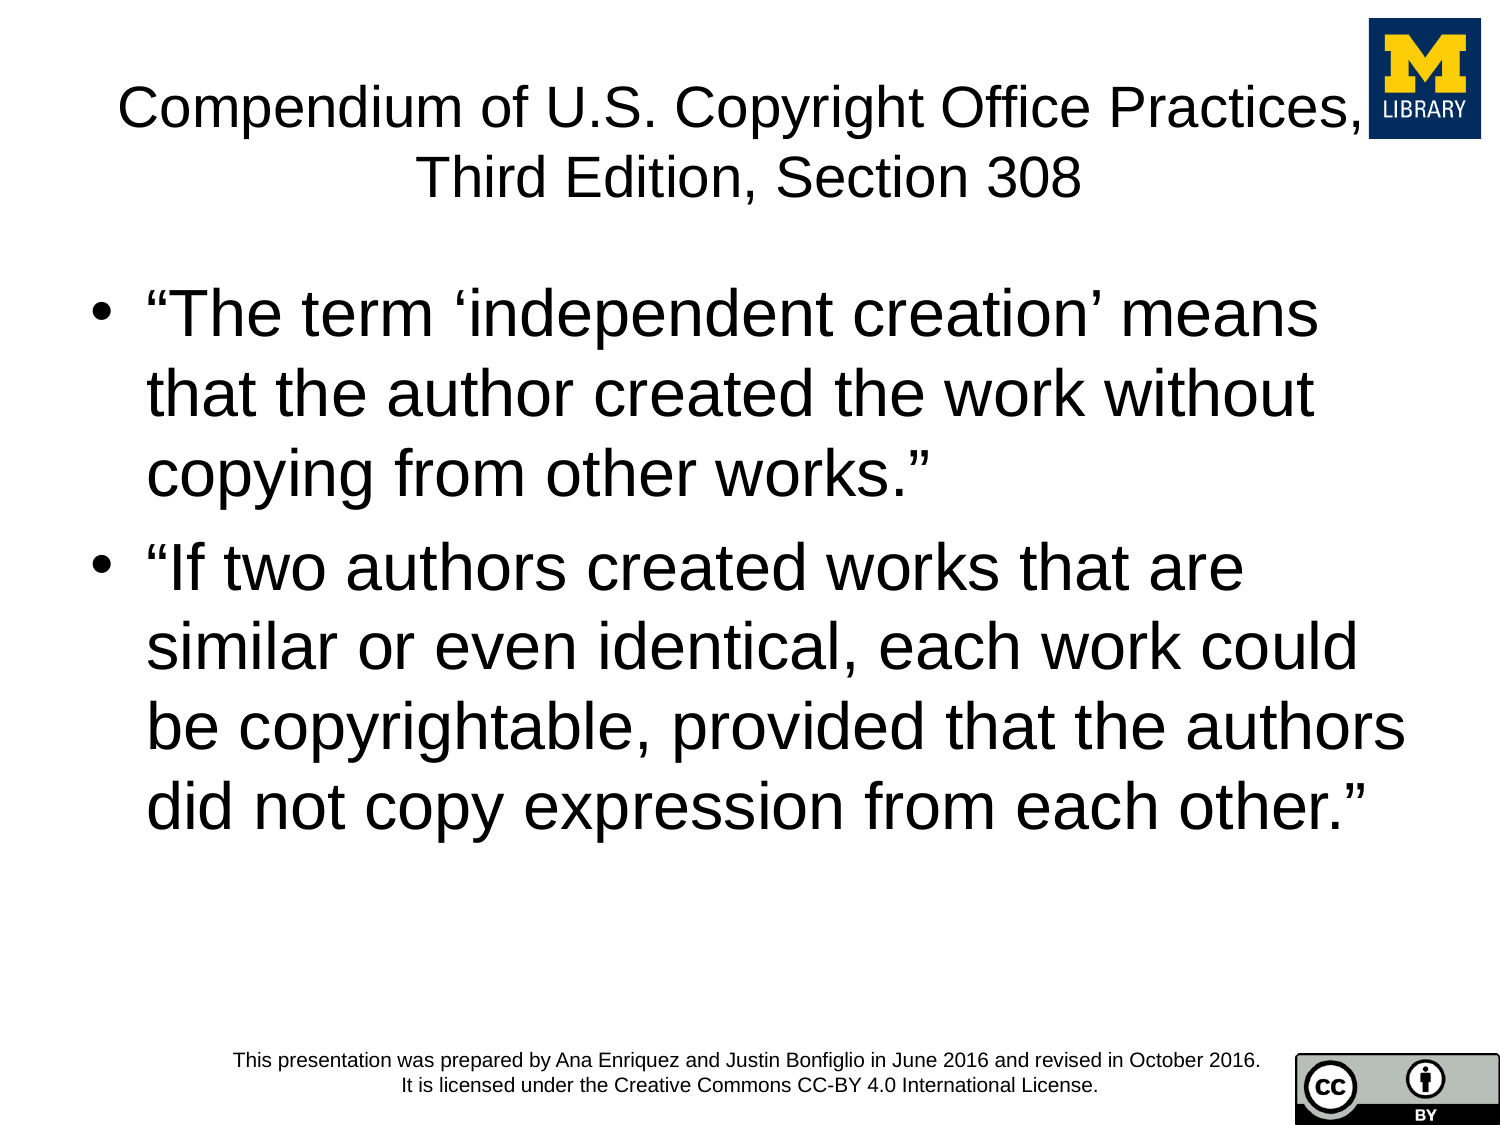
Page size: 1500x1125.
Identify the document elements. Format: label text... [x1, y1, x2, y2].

picture [1295, 1053, 1500, 1125]
title Compendium of U.S. Copyright Office Practices, Third Edition, Section 308 [75, 45, 1425, 233]
list “The term ‘independent creation’ means that the author created the work without copying from other works.” “If two authors created works that are similar or even identical, each work could be copyrightable, provided that the authors did not copy expression from each other.” [75, 262, 1425, 1005]
footer This presentation was prepared by Ana Enriquez and Justin Bonfiglio in June 2016 and revised in October 2016. It is licensed under the Creative Commons CC-BY 4.0 International License. [75, 1039, 1425, 1100]
